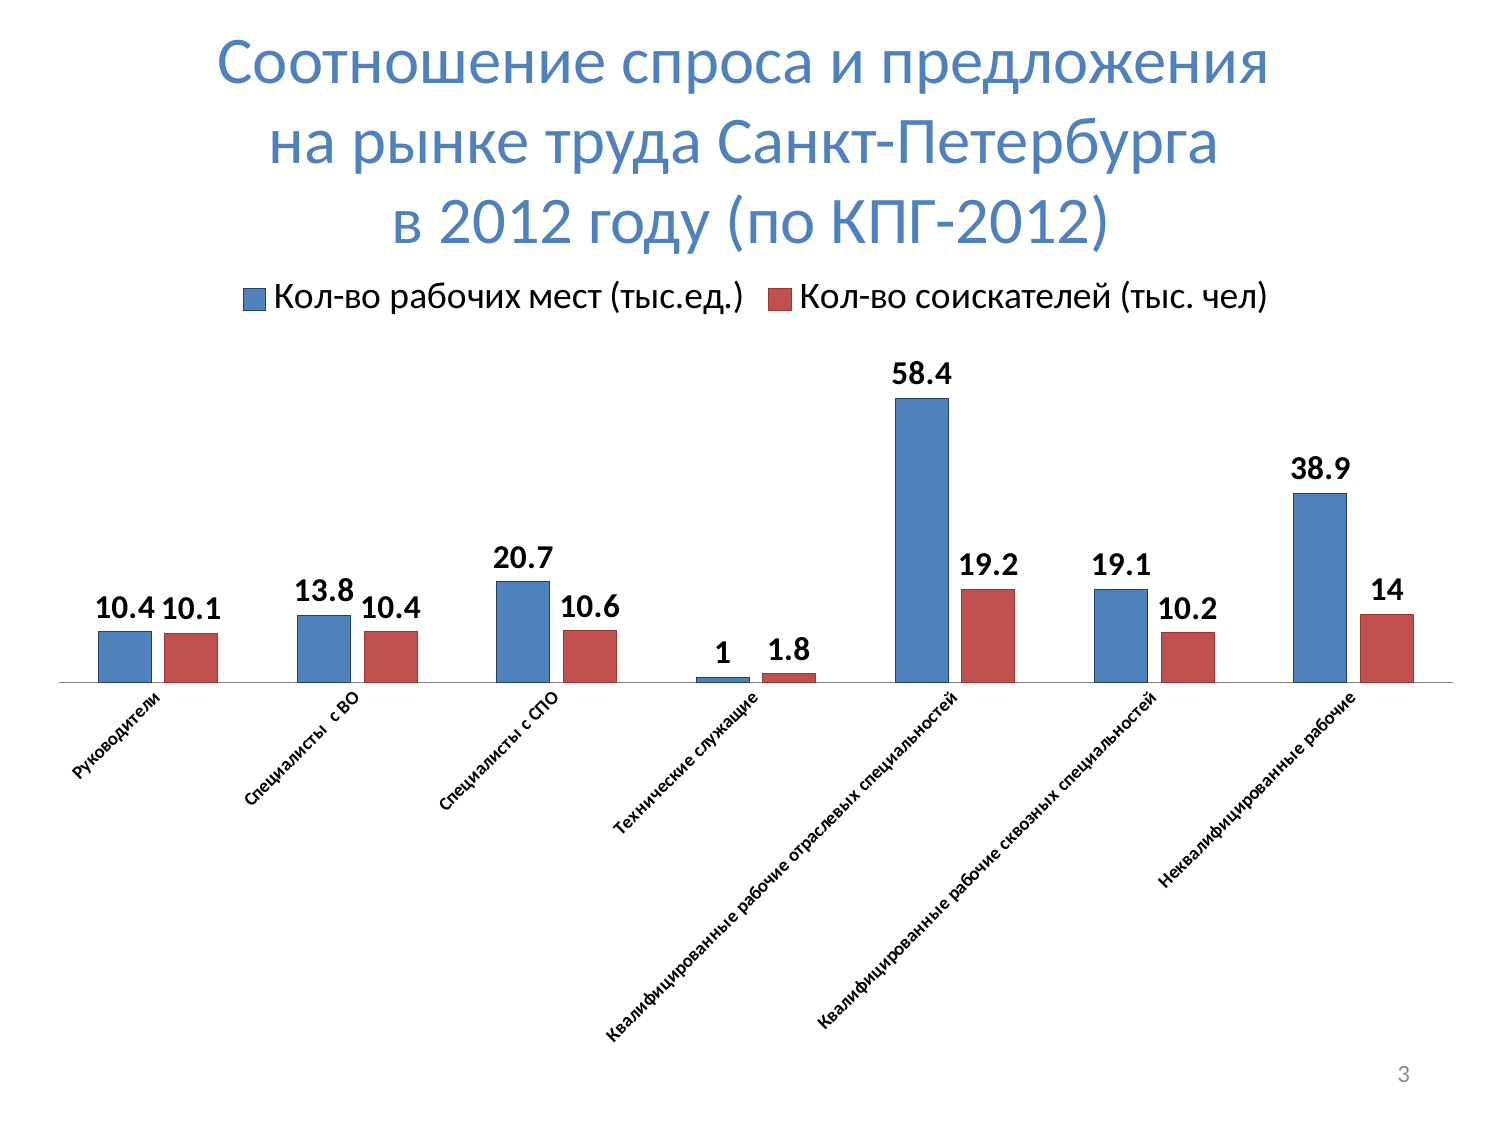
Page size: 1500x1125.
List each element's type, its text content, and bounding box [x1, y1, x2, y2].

title Соотношение спроса и предложения на рынке труда Санкт-Петербурга в 2012 году (по КПГ-2012) [76, 90, 1427, 185]
chart [29, 262, 1483, 1063]
slide_number 3 [1074, 1072, 1425, 1103]
